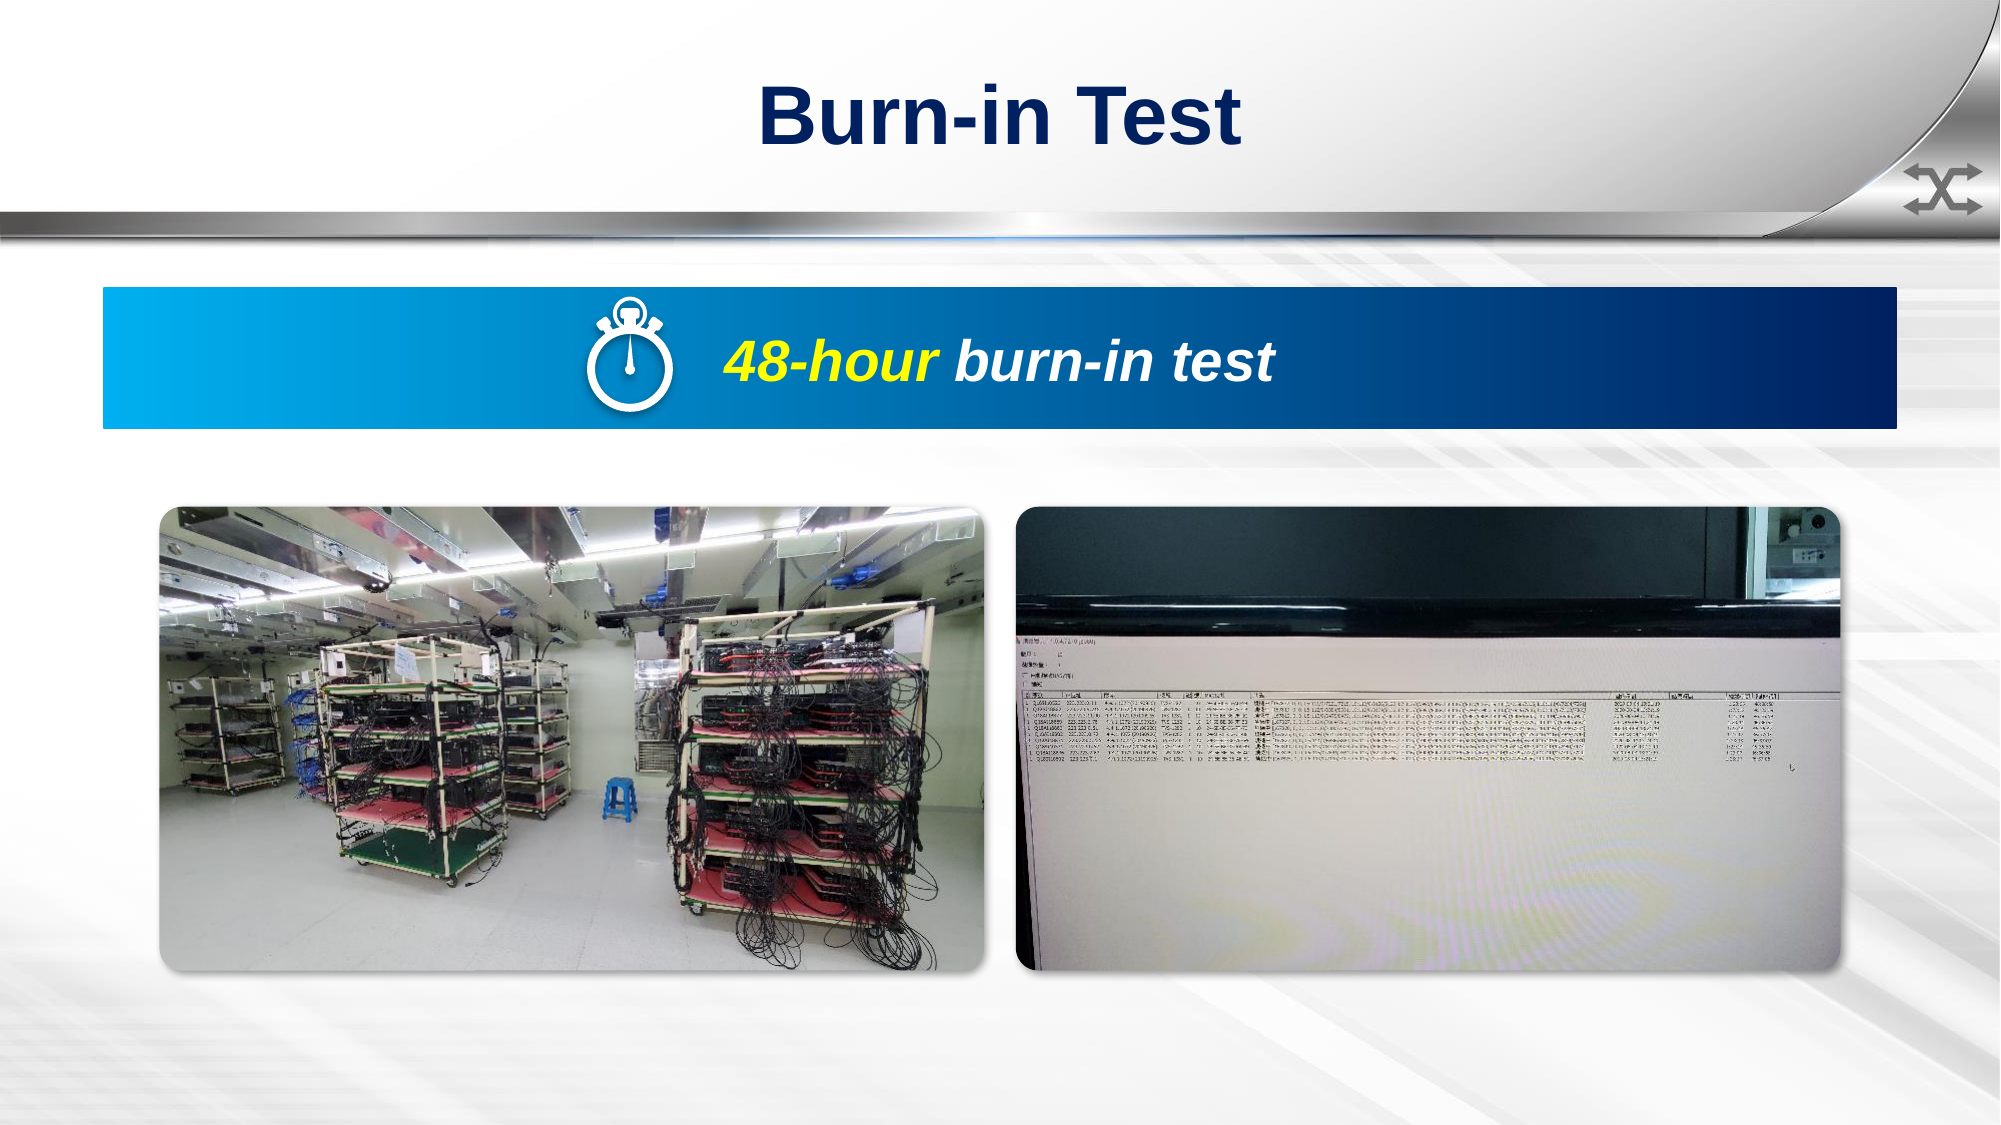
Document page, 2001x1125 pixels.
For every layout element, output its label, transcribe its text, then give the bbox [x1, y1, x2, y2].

title Burn-in Test [0, 0, 2000, 237]
picture [0, 237, 2000, 1125]
text_box [587, 296, 673, 412]
text_box 48-hour burn-in test [102, 286, 1898, 430]
